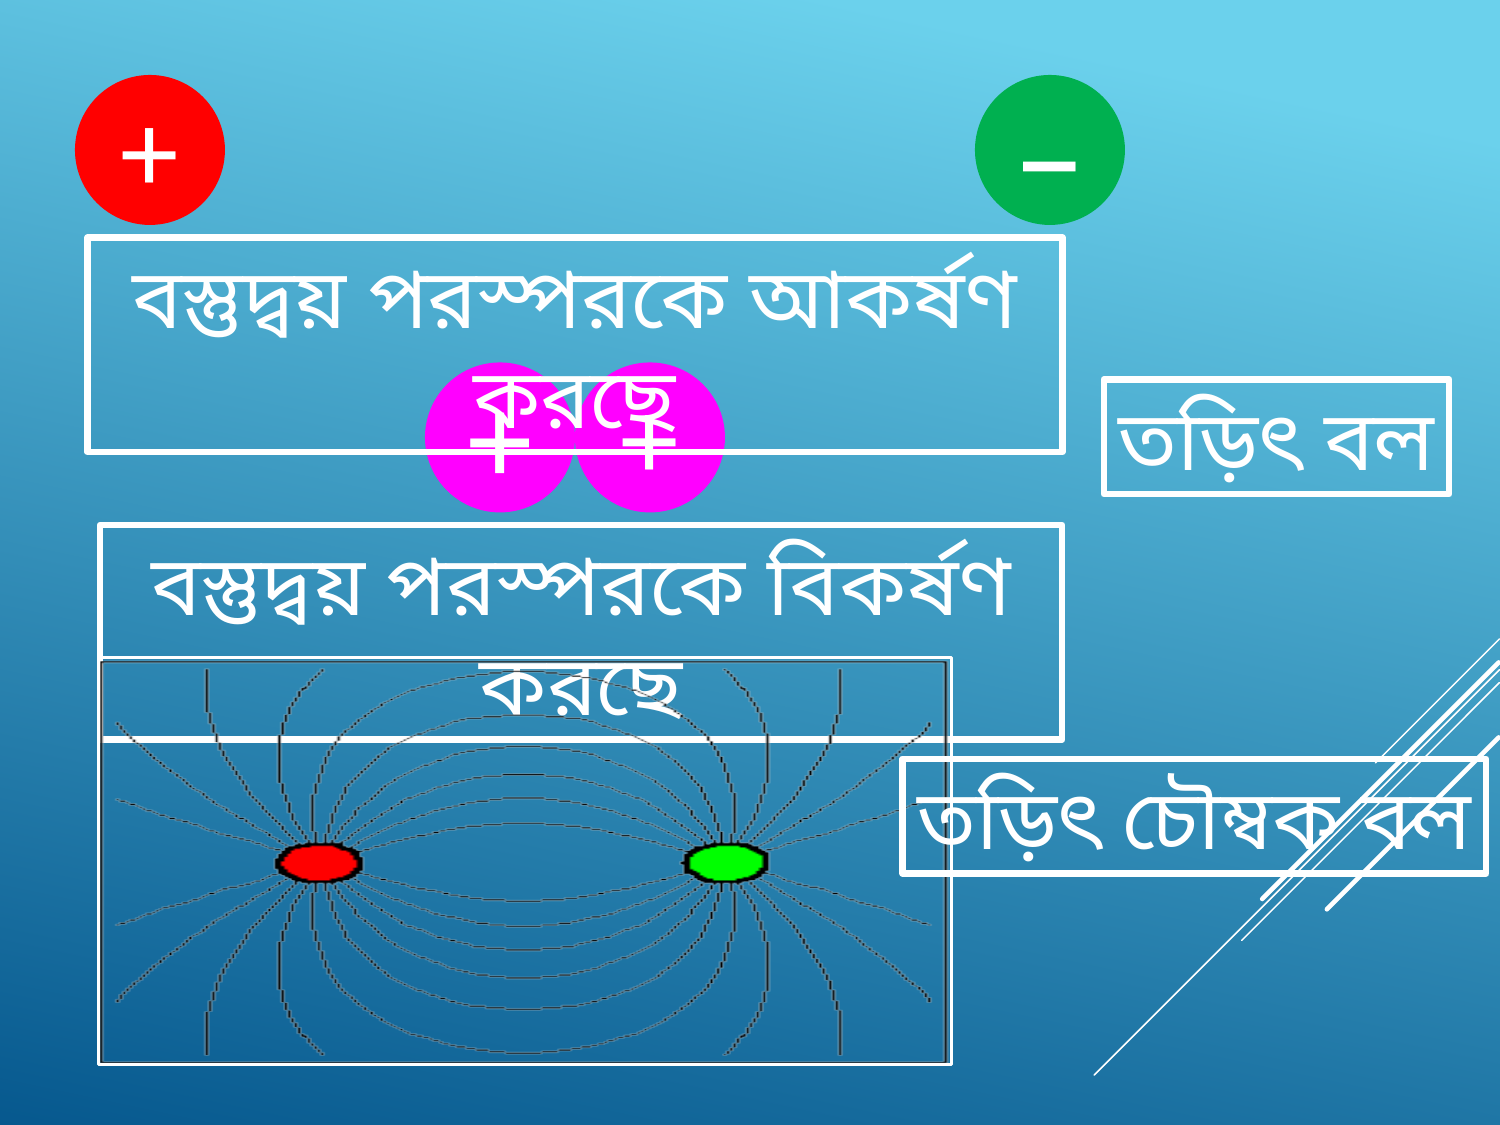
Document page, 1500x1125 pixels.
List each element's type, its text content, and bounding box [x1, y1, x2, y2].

text_box + [73, 73, 226, 226]
text_box তড়িৎ চৌম্বক বল [902, 758, 1487, 874]
picture [101, 435, 949, 1125]
text_box তড়িৎ বল [1103, 379, 1450, 495]
text_box – [973, 73, 1126, 226]
text_box বস্তুদ্বয় পরস্পরকে বিকর্ষণ করছে [727, 524, 1063, 740]
text_box বস্তুদ্বয় পরস্পরকে বিকর্ষণ করছে [99, 524, 323, 656]
text_box বস্তুদ্বয় পরস্পরকে আকর্ষণ করছে [87, 237, 1063, 453]
